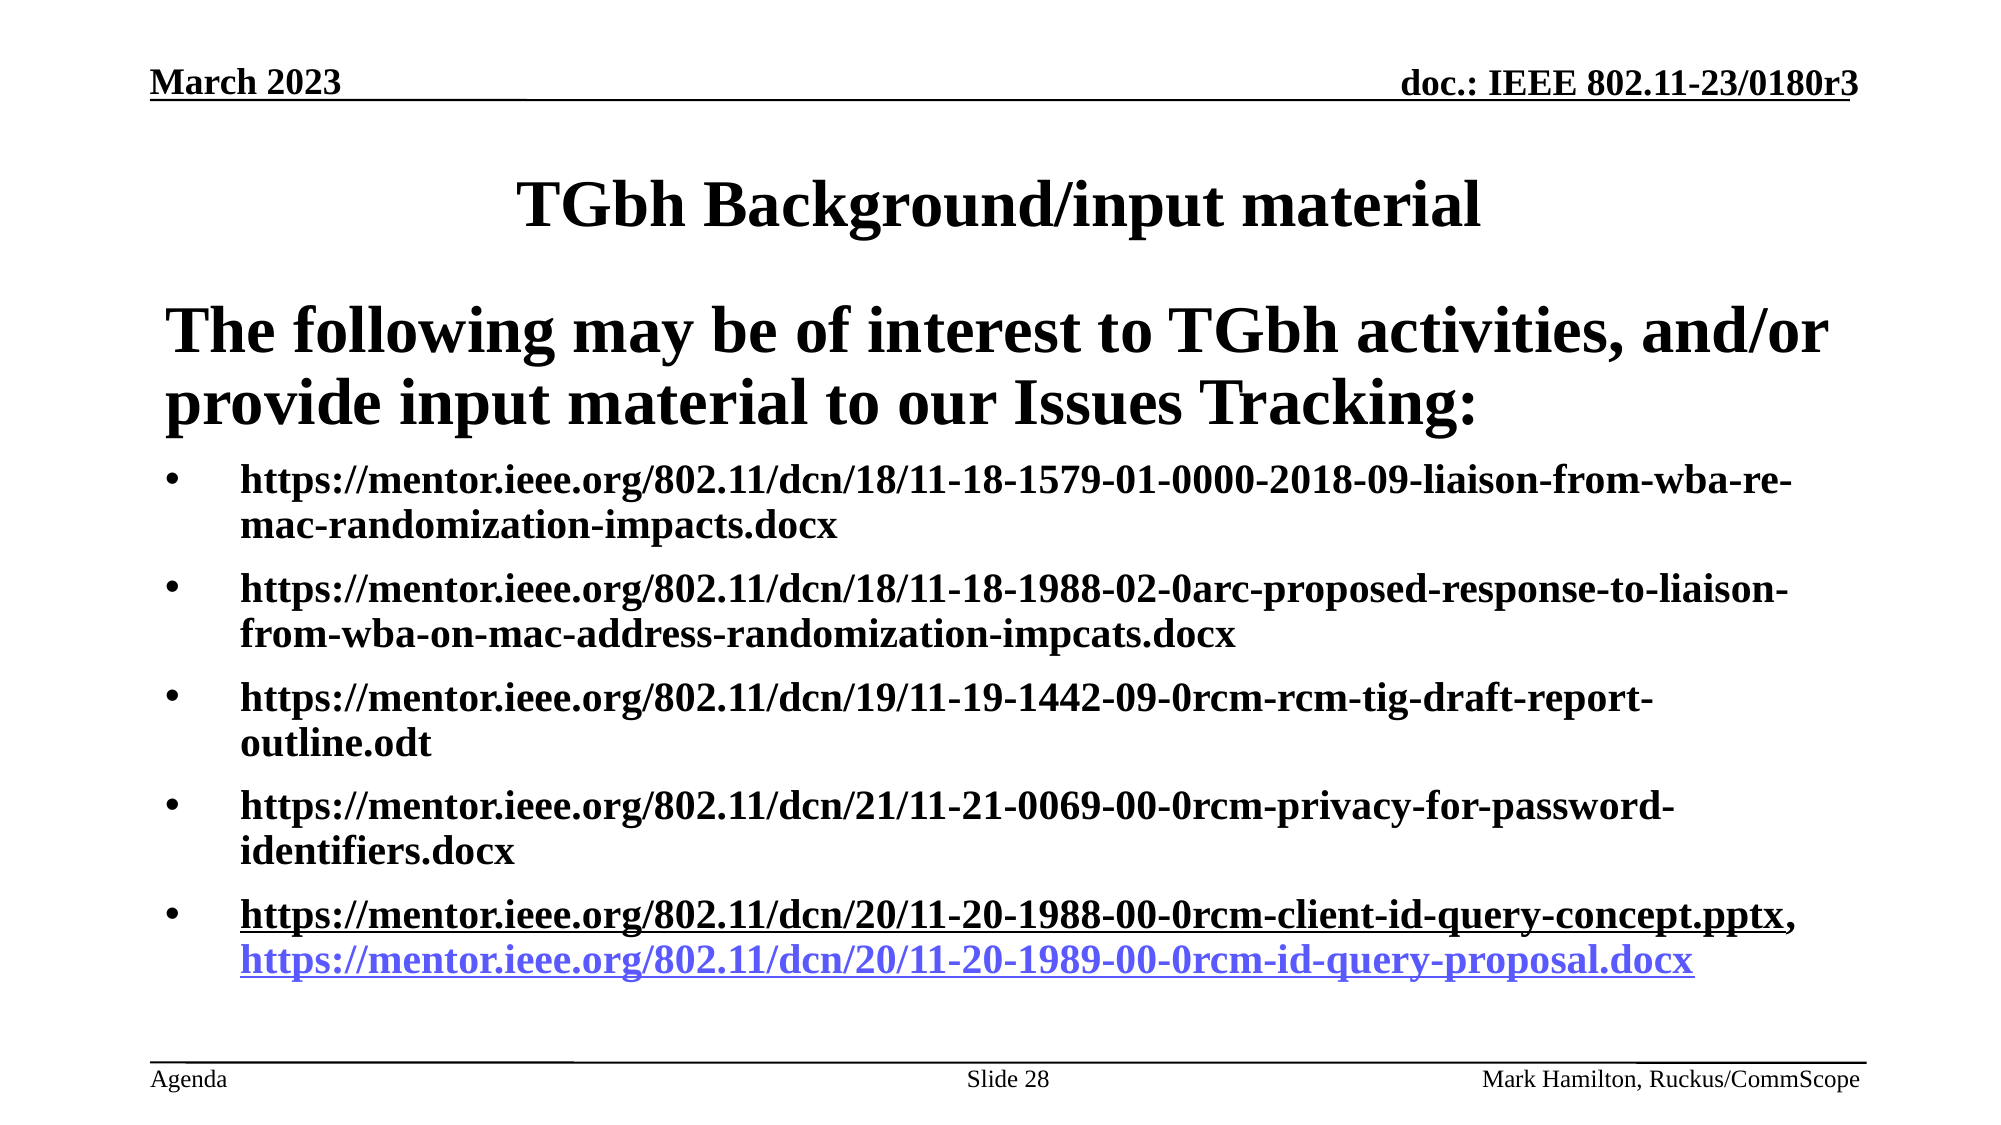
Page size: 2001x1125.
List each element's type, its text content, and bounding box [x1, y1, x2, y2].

slide_number Slide 28 [950, 1061, 1067, 1123]
list The following may be of interest to TGbh activities, and/or provide input material to our Issues Tracking: https://mentor.ieee.org/802.11/dcn/18/11-18-1579-01-0000-2018-09-liaison-from-wba-re-mac-randomization-impacts.docx https://mentor.ieee.org/802.11/dcn/18/11-18-1988-02-0arc-proposed-response-to-liaison-from-wba-on-mac-address-randomization-impcats.docx https://mentor.ieee.org/802.11/dcn/19/11-19-1442-09-0rcm-rcm-tig-draft-report-outline.odt https://mentor.ieee.org/802.11/dcn/21/11-21-0069-00-0rcm-privacy-for-password-identifiers.docx https://mentor.ieee.org/802.11/dcn/20/11-20-1988-00-0rcm-client-id-query-concept.pptx, https://mentor.ieee.org/802.11/dcn/20/11-20-1989-00-0rcm-id-query-proposal.docx [149, 287, 1850, 963]
title TGbh Background/input material [149, 112, 1850, 287]
